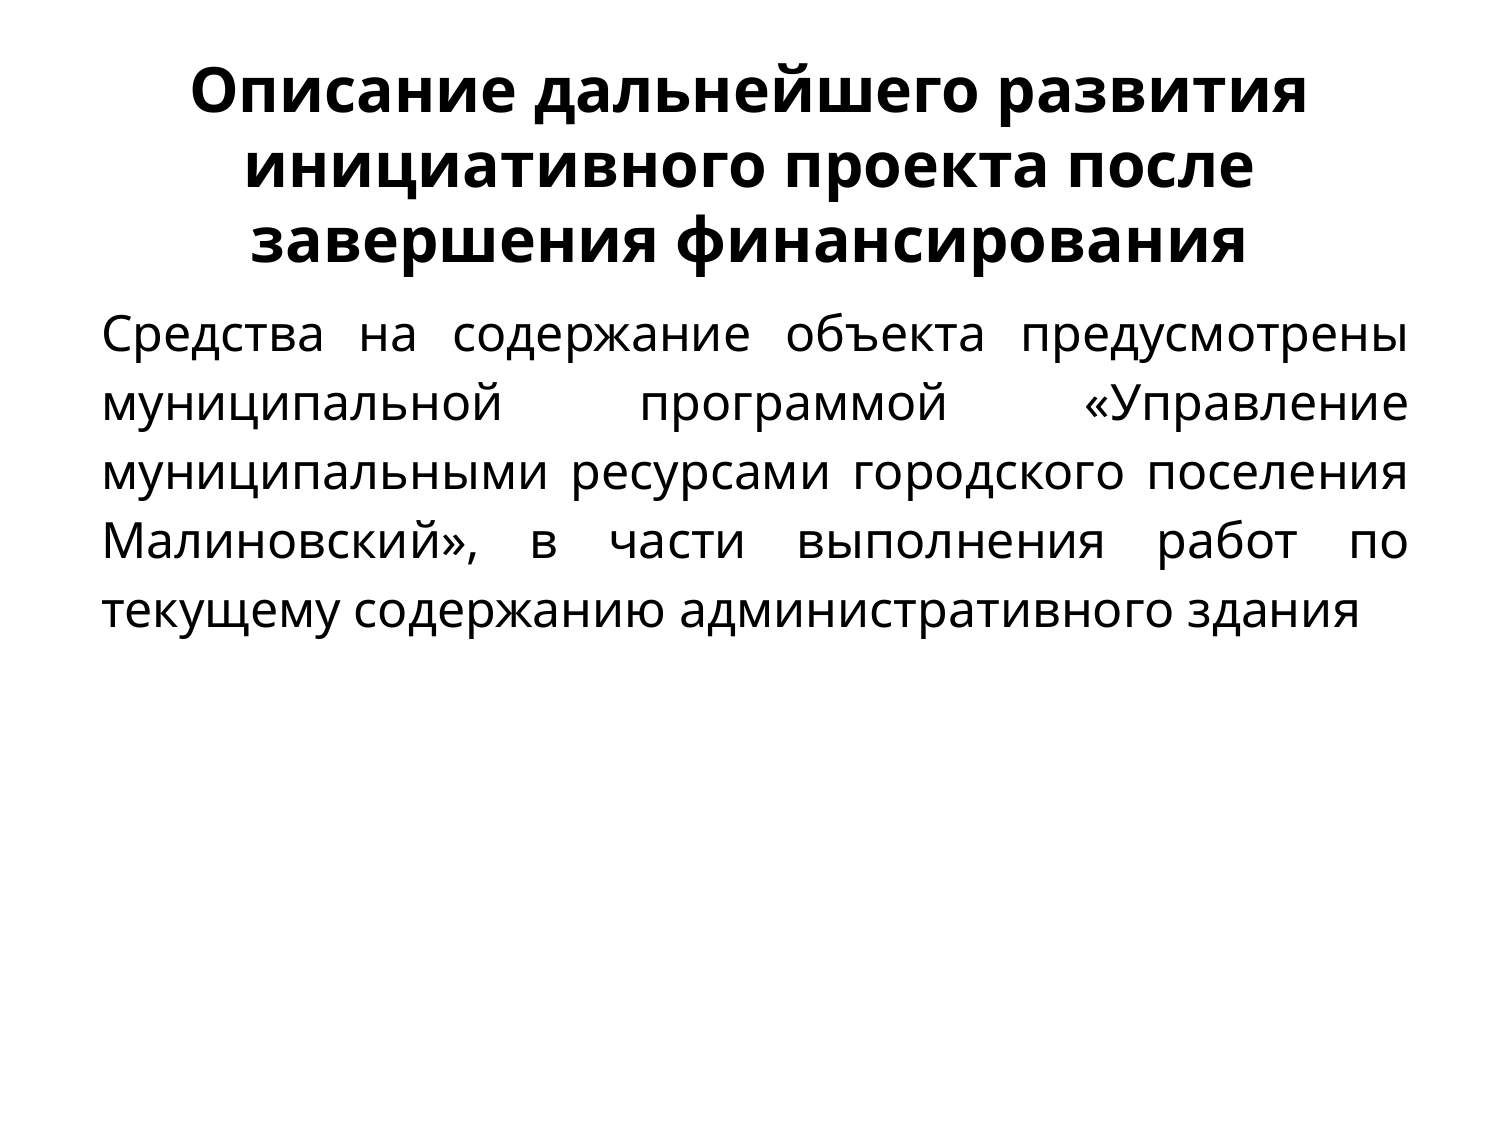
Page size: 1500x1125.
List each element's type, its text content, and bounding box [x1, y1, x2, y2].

text_box Описание дальнейшего развития инициативного проекта после завершения финансирования [123, 42, 1376, 283]
list Средства на содержание объекта предусмотрены муниципальной программой «Управление муниципальными ресурсами городского поселения Малиновский», в части выполнения работ по текущему содержанию административного здания [75, 285, 1425, 1028]
